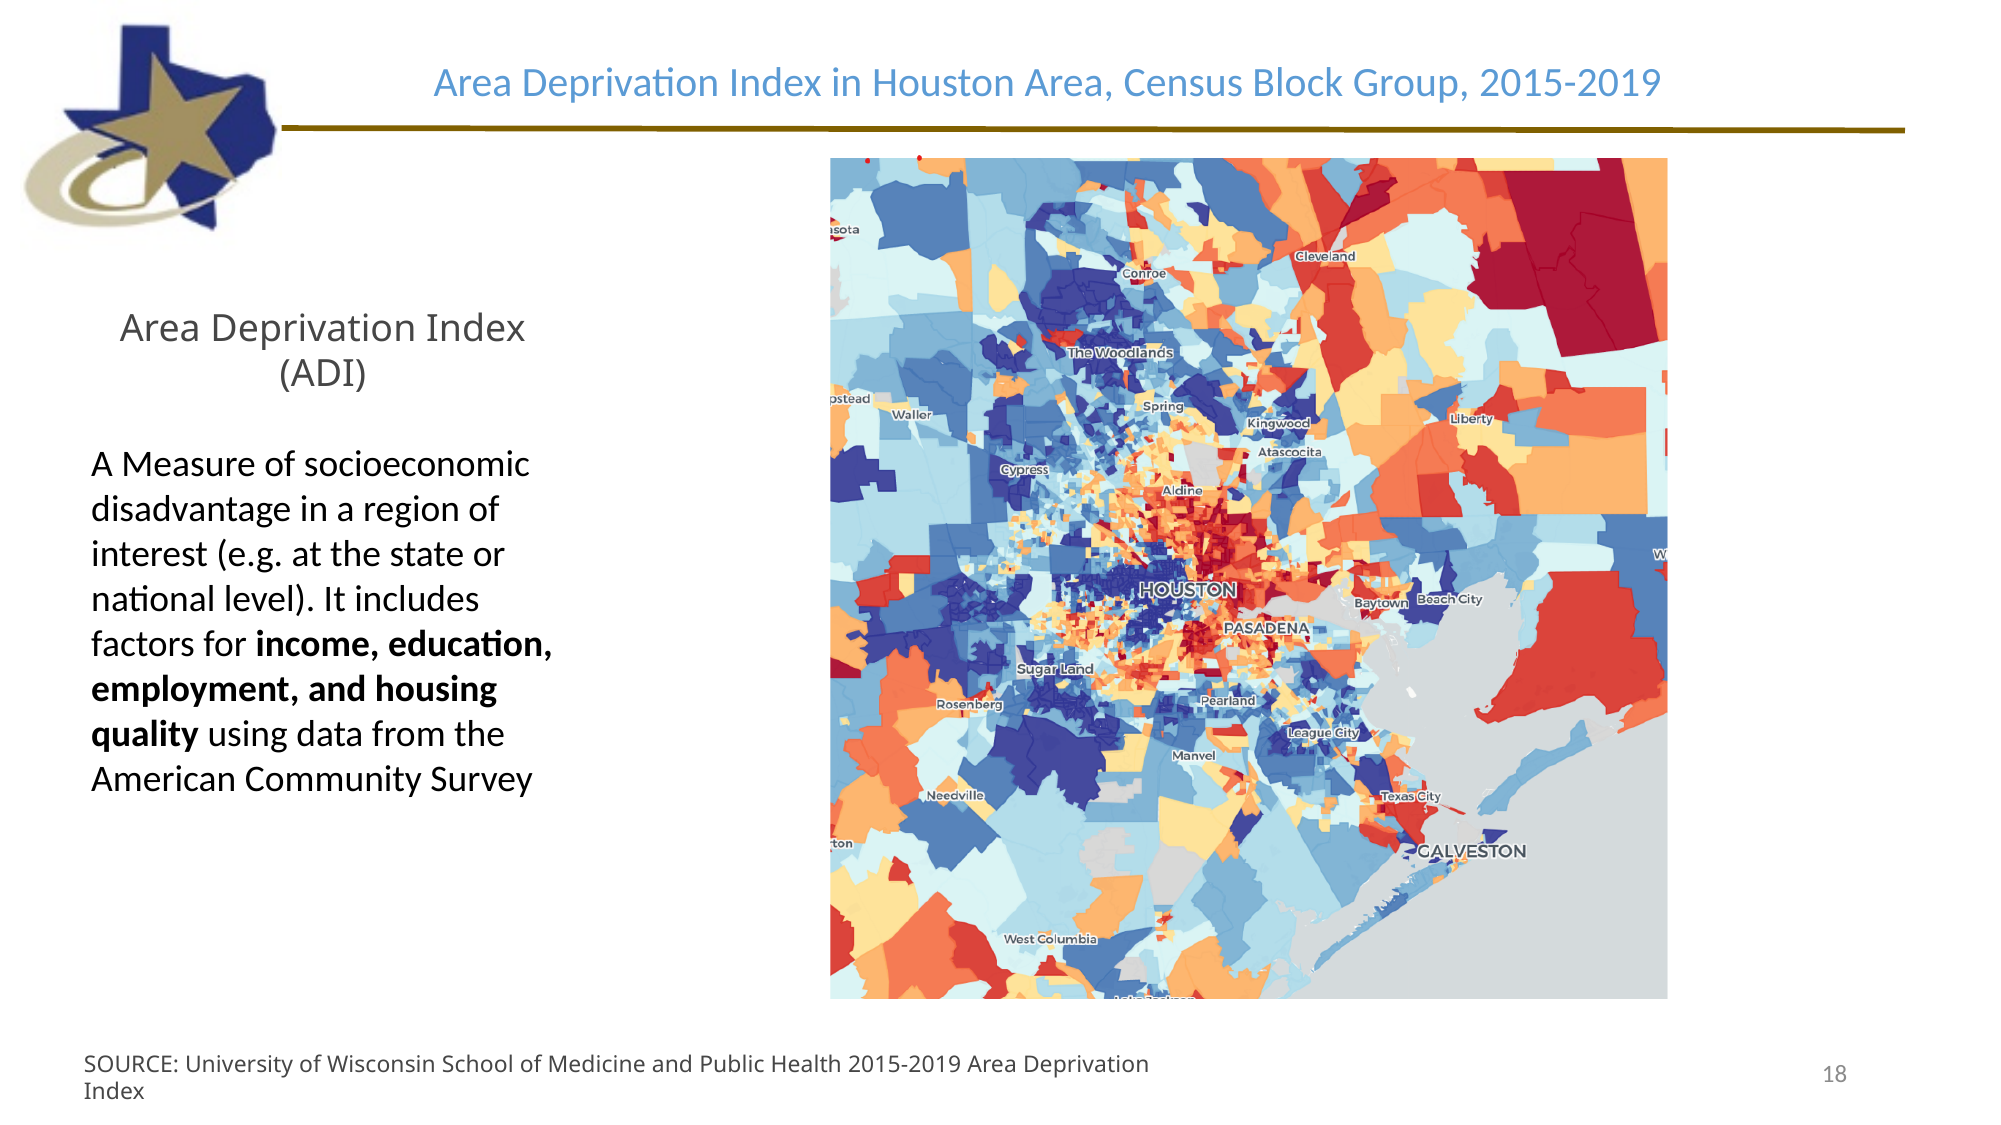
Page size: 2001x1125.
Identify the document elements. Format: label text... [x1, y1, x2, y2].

picture [830, 153, 1669, 999]
slide_number 18 [1412, 1042, 1863, 1103]
picture [20, 0, 282, 261]
text_box Area Deprivation Index (ADI) A Measure of socioeconomic disadvantage in a region of interest (e.g. at the state or national level). It includes factors for income, education, employment, and housing quality using data from the American Community Survey [76, 296, 570, 852]
text_box SOURCE: University of Wisconsin School of Medicine and Public Health 2015-2019 Area Deprivation Index [69, 1041, 1199, 1112]
text_box Area Deprivation Index in Houston Area, Census Block Group, 2015-2019 [277, 47, 1819, 113]
